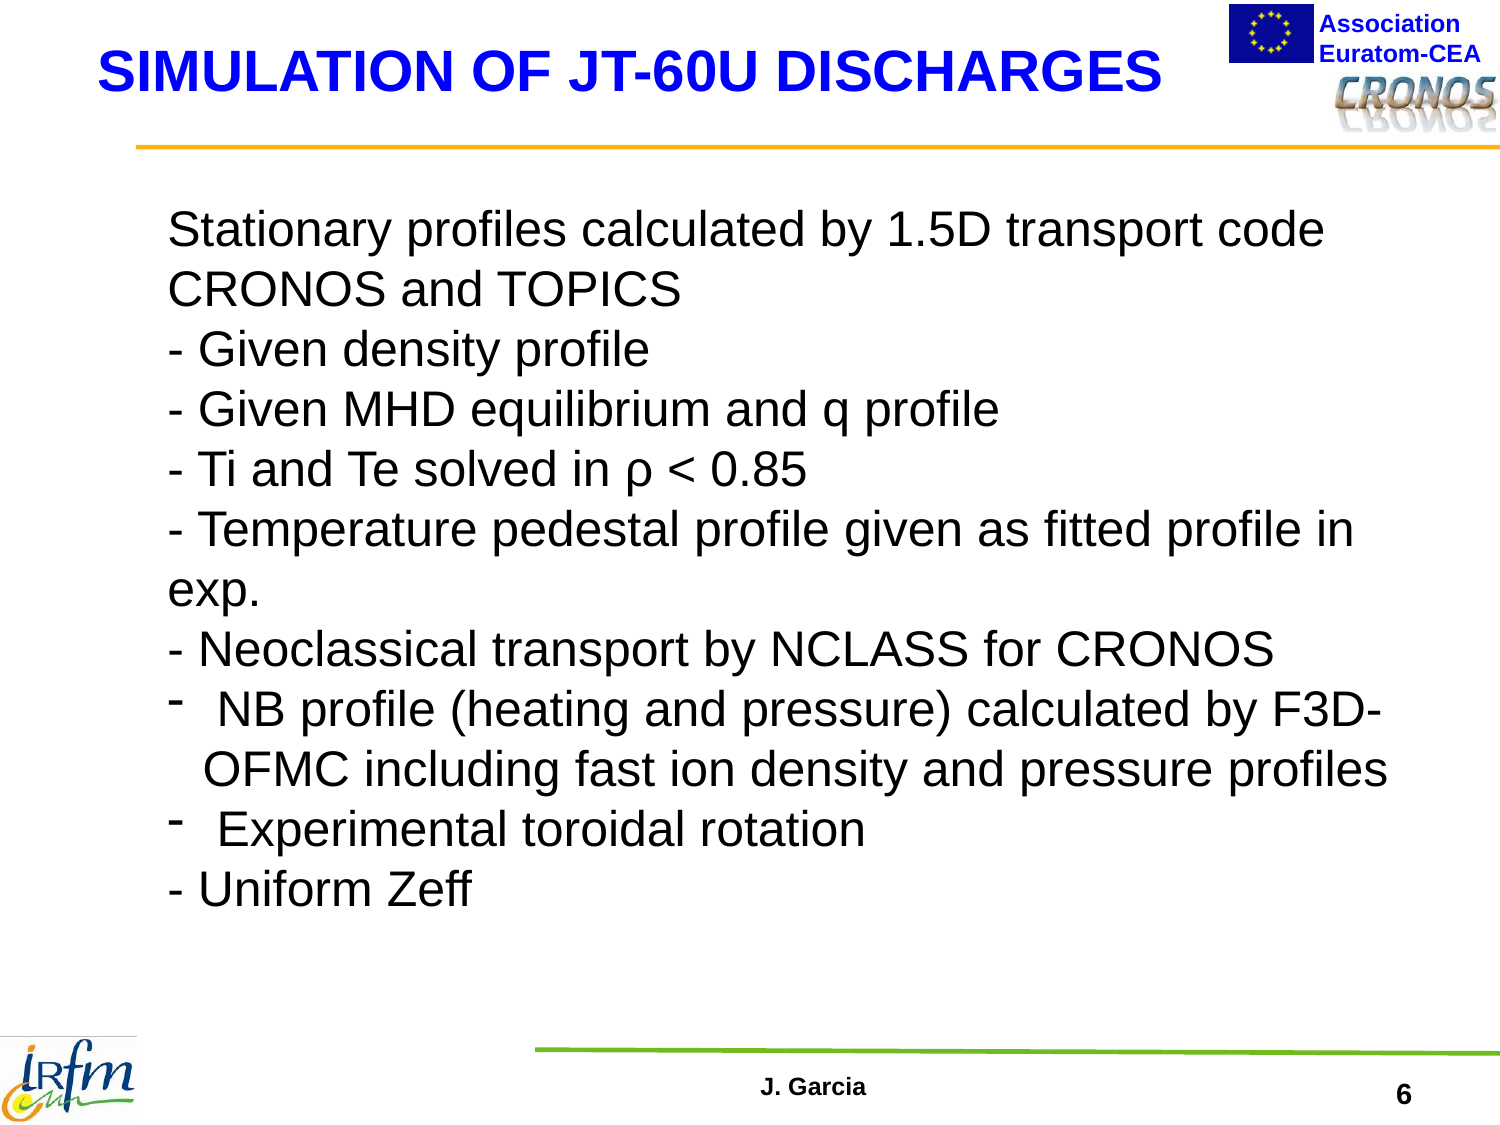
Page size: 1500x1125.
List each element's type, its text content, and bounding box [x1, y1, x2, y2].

picture [1229, 4, 1314, 63]
picture [0, 1036, 137, 1125]
picture [1332, 72, 1500, 140]
text_box Stationary profiles calculated by 1.5D transport code CRONOS and TOPICS - Given density profile - Given MHD equilibrium and q profile - Ti and Te solved in ρ < 0.85 - Temperature pedestal profile given as fitted profile in exp. - Neoclassical transport by NCLASS for CRONOS NB profile (heating and pressure) calculated by F3D-OFMC including fast ion density and pressure profiles Experimental toroidal rotation - Uniform Zeff [152, 188, 1405, 924]
text_box SIMULATION OF JT-60U DISCHARGES [41, 0, 1221, 137]
